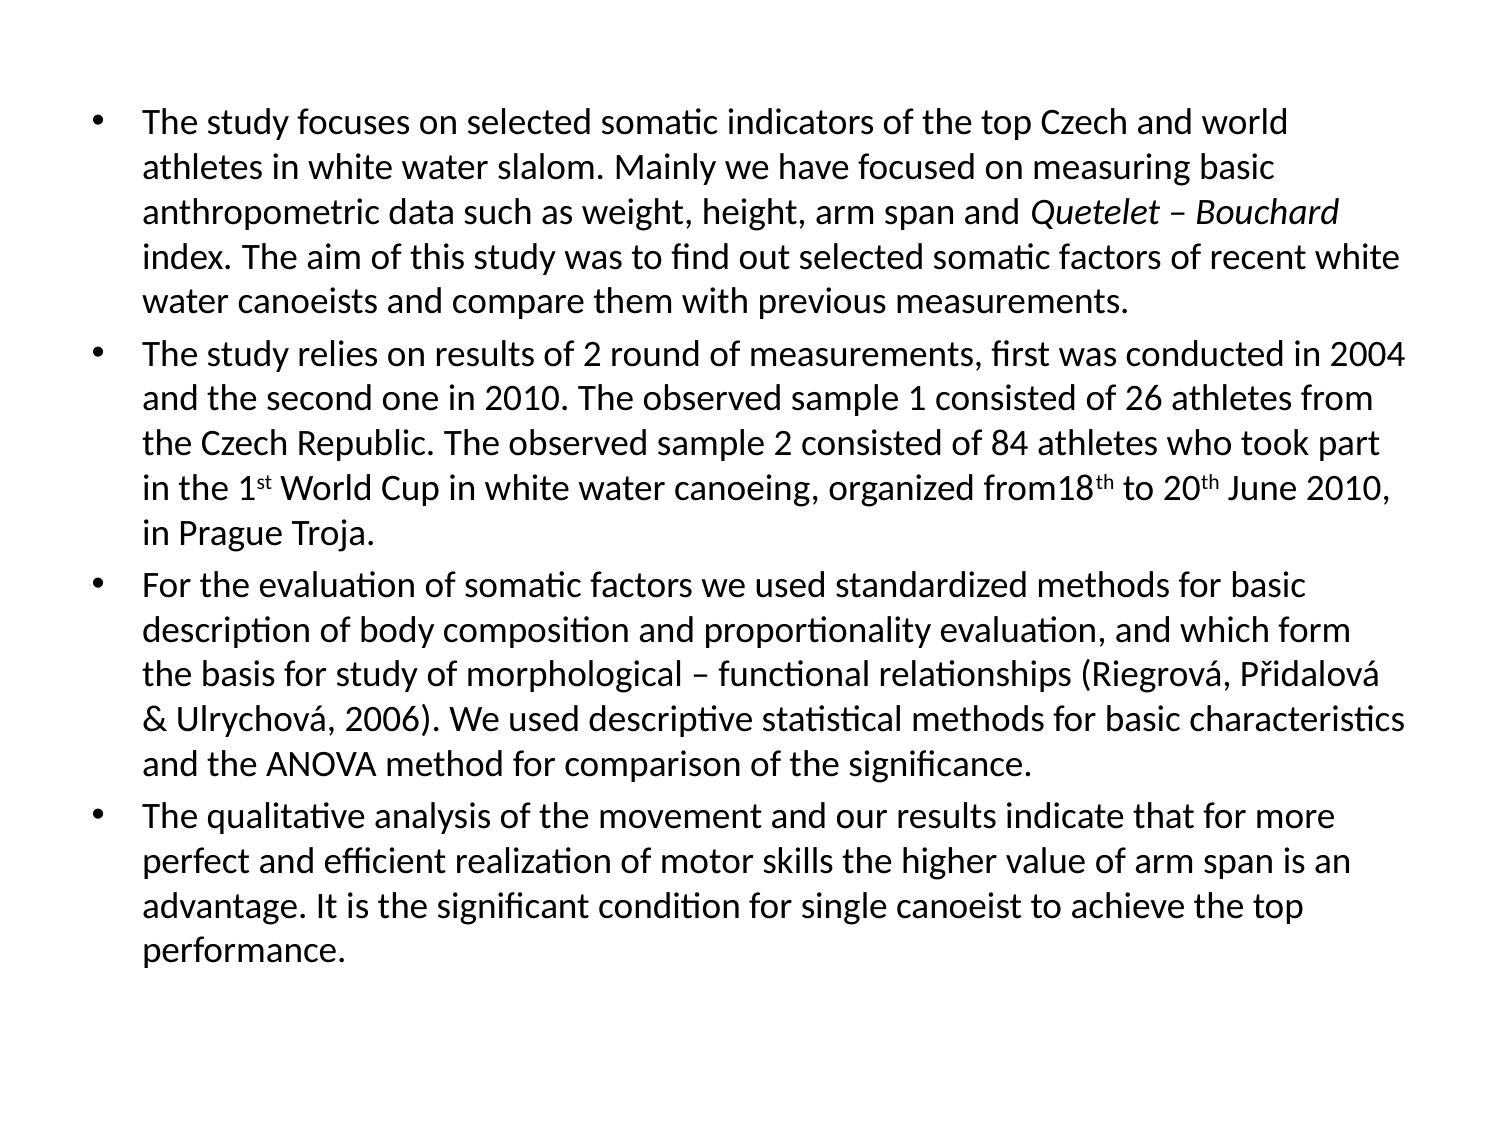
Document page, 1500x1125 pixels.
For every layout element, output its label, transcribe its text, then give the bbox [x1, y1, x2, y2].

list The study focuses on selected somatic indicators of the top Czech and world athletes in white water slalom. Mainly we have focused on measuring basic anthropometric data such as weight, height, arm span and Quetelet – Bouchard index. The aim of this study was to find out selected somatic factors of recent white water canoeists and compare them with previous measurements. The study relies on results of 2 round of measurements, first was conducted in 2004 and the second one in 2010. The observed sample 1 consisted of 26 athletes from the Czech Republic. The observed sample 2 consisted of 84 athletes who took part in the 1st World Cup in white water canoeing, organized from18th to 20th June 2010, in Prague Troja. For the evaluation of somatic factors we used standardized methods for basic description of body composition and proportionality evaluation, and which form the basis for study of morphological – functional relationships (Riegrová, Přidalová & Ulrychová, 2006). We used descriptive statistical methods for basic characteristics and the ANOVA method for comparison of the significance. The qualitative analysis of the movement and our results indicate that for more perfect and efficient realization of motor skills the higher value of arm span is an advantage. It is the significant condition for single canoeist to achieve the top performance. [76, 90, 1425, 1005]
